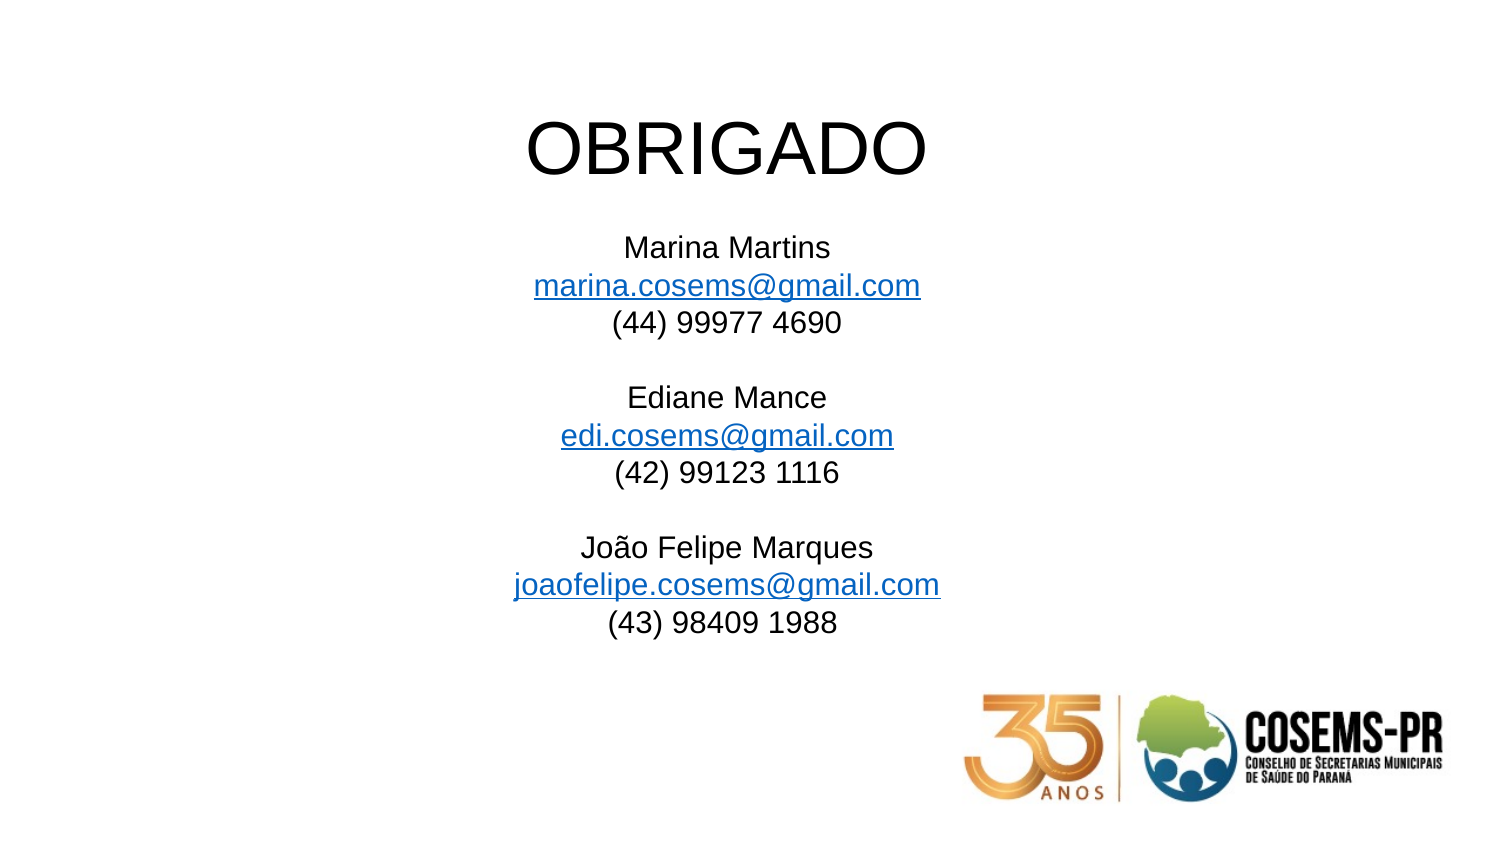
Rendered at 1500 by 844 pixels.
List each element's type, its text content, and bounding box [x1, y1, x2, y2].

text_box OBRIGADO Marina Martins marina.cosems@gmail.com (44) 99977 4690 Ediane Mance edi.cosems@gmail.com (42) 99123 1116 João Felipe Marques joaofelipe.cosems@gmail.com (43) 98409 1988 [315, 66, 1140, 711]
picture [925, 653, 1500, 837]
